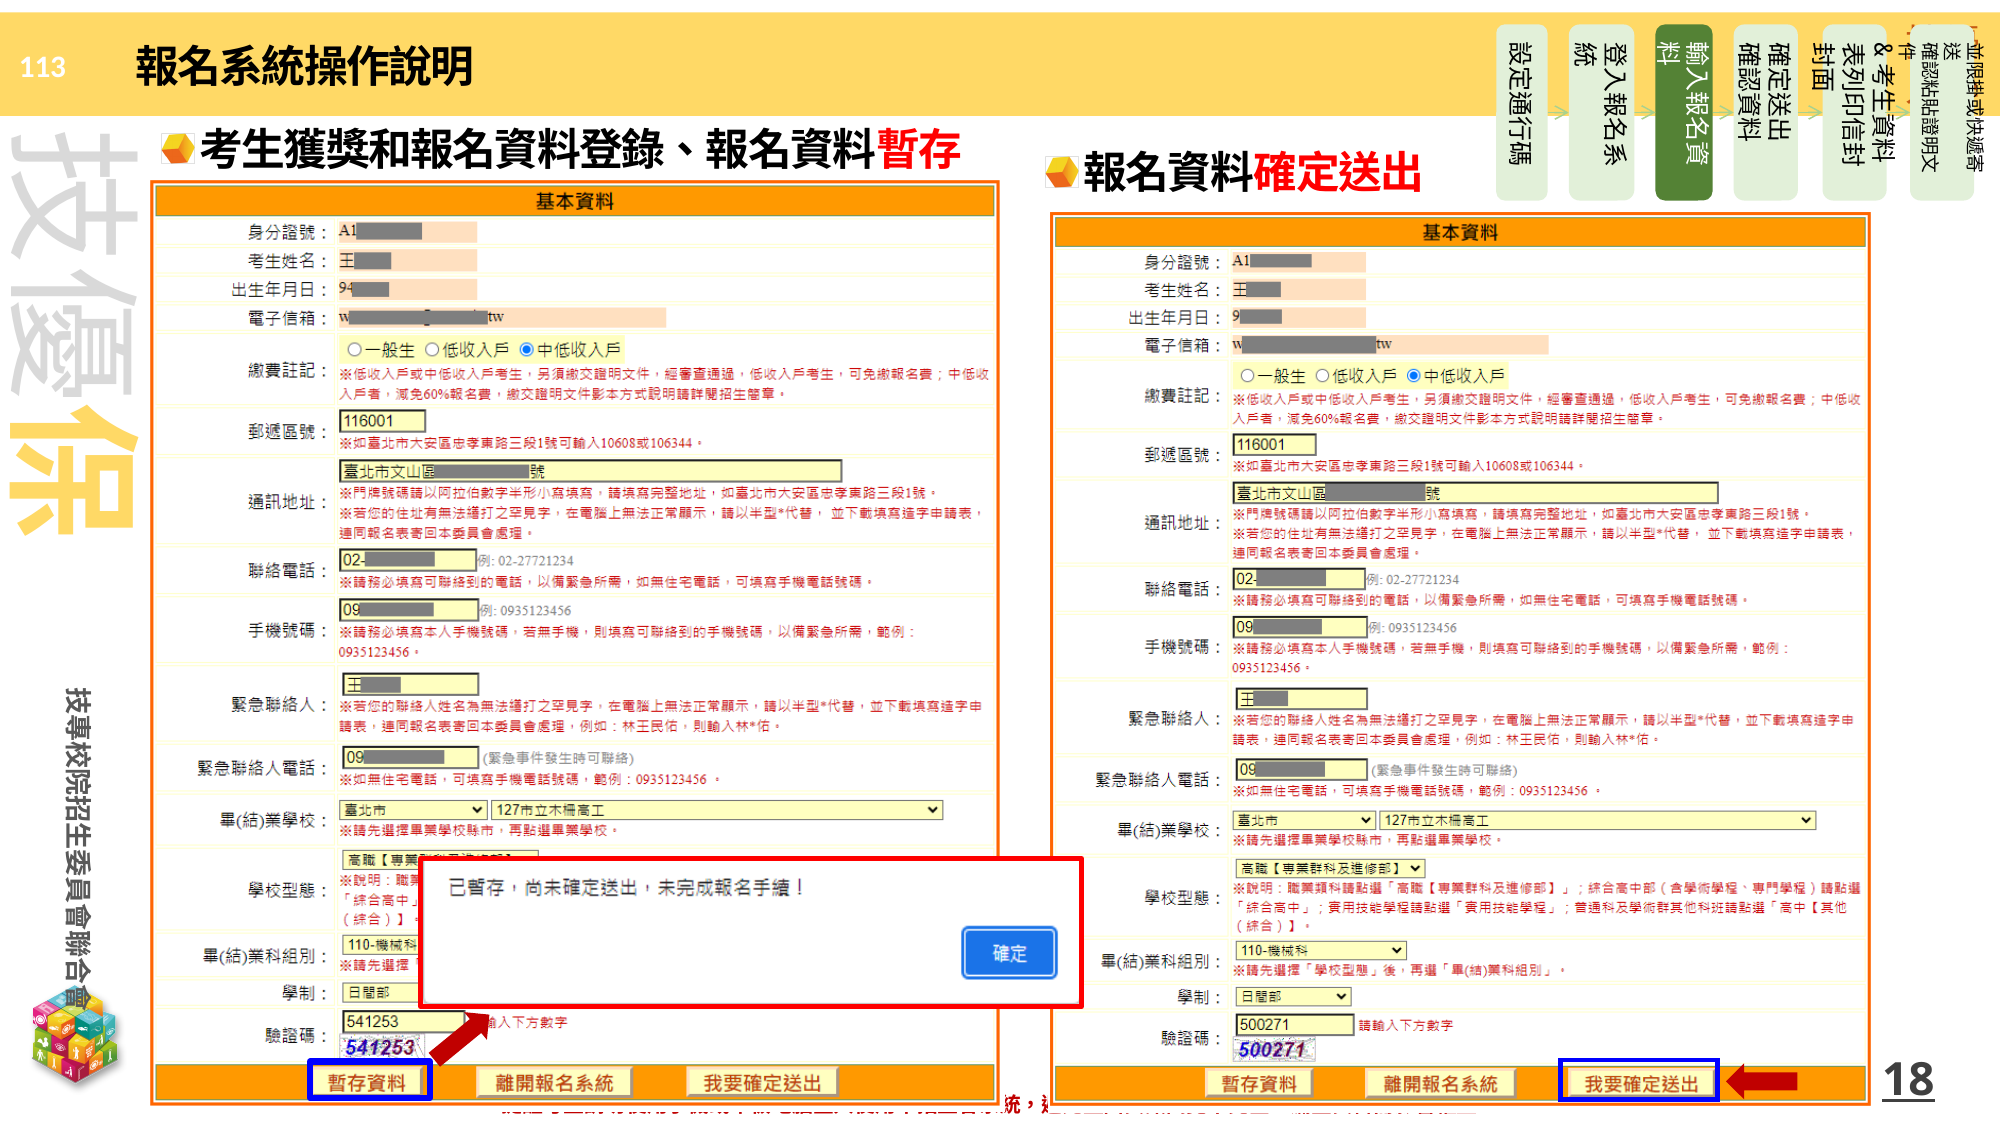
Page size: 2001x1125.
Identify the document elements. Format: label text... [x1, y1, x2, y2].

picture [1045, 156, 1079, 188]
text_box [1496, 24, 1975, 201]
text_box 報名資料確定送出 [1030, 135, 1497, 213]
text_box 報名系統操作說明 [120, 20, 1471, 117]
picture [161, 133, 195, 164]
picture [146, 177, 1878, 1113]
title 考生獲獎和報名資料登錄、報名資料暫存 [146, 117, 990, 177]
picture [21, 985, 129, 1094]
